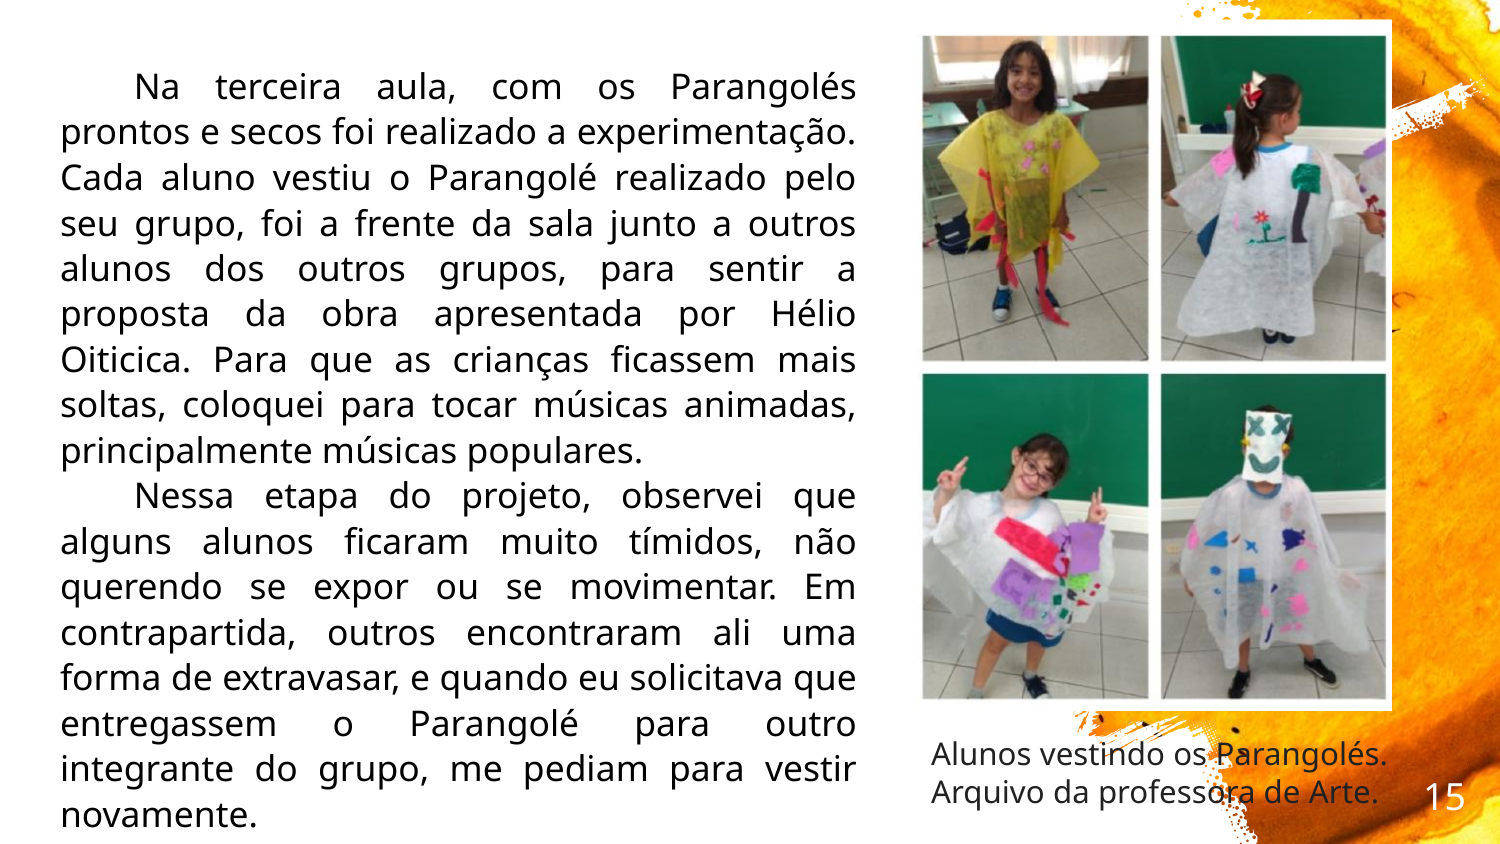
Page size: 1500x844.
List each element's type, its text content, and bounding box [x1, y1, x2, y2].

picture [0, 0, 1500, 844]
title Alunos vestindo os Parangolés. Arquivo da professora de Arte. [916, 709, 1408, 825]
text_box Na terceira aula, com os Parangolés prontos e secos foi realizado a experimentação. Cada aluno vestiu o Parangolé realizado pelo seu grupo, foi a frente da sala junto a outros alunos dos outros grupos, para sentir a proposta da obra apresentada por Hélio Oiticica. Para que as crianças ficassem mais soltas, coloquei para tocar músicas animadas, principalmente músicas populares. Nessa etapa do projeto, observei que alguns alunos ficaram muito tímidos, não querendo se expor ou se movimentar. Em contrapartida, outros encontraram ali uma forma de extravasar, e quando eu solicitava que entregassem o Parangolé para outro integrante do grupo, me pediam para vestir novamente. [45, 53, 873, 842]
slide_number 15 [1391, 766, 1482, 832]
